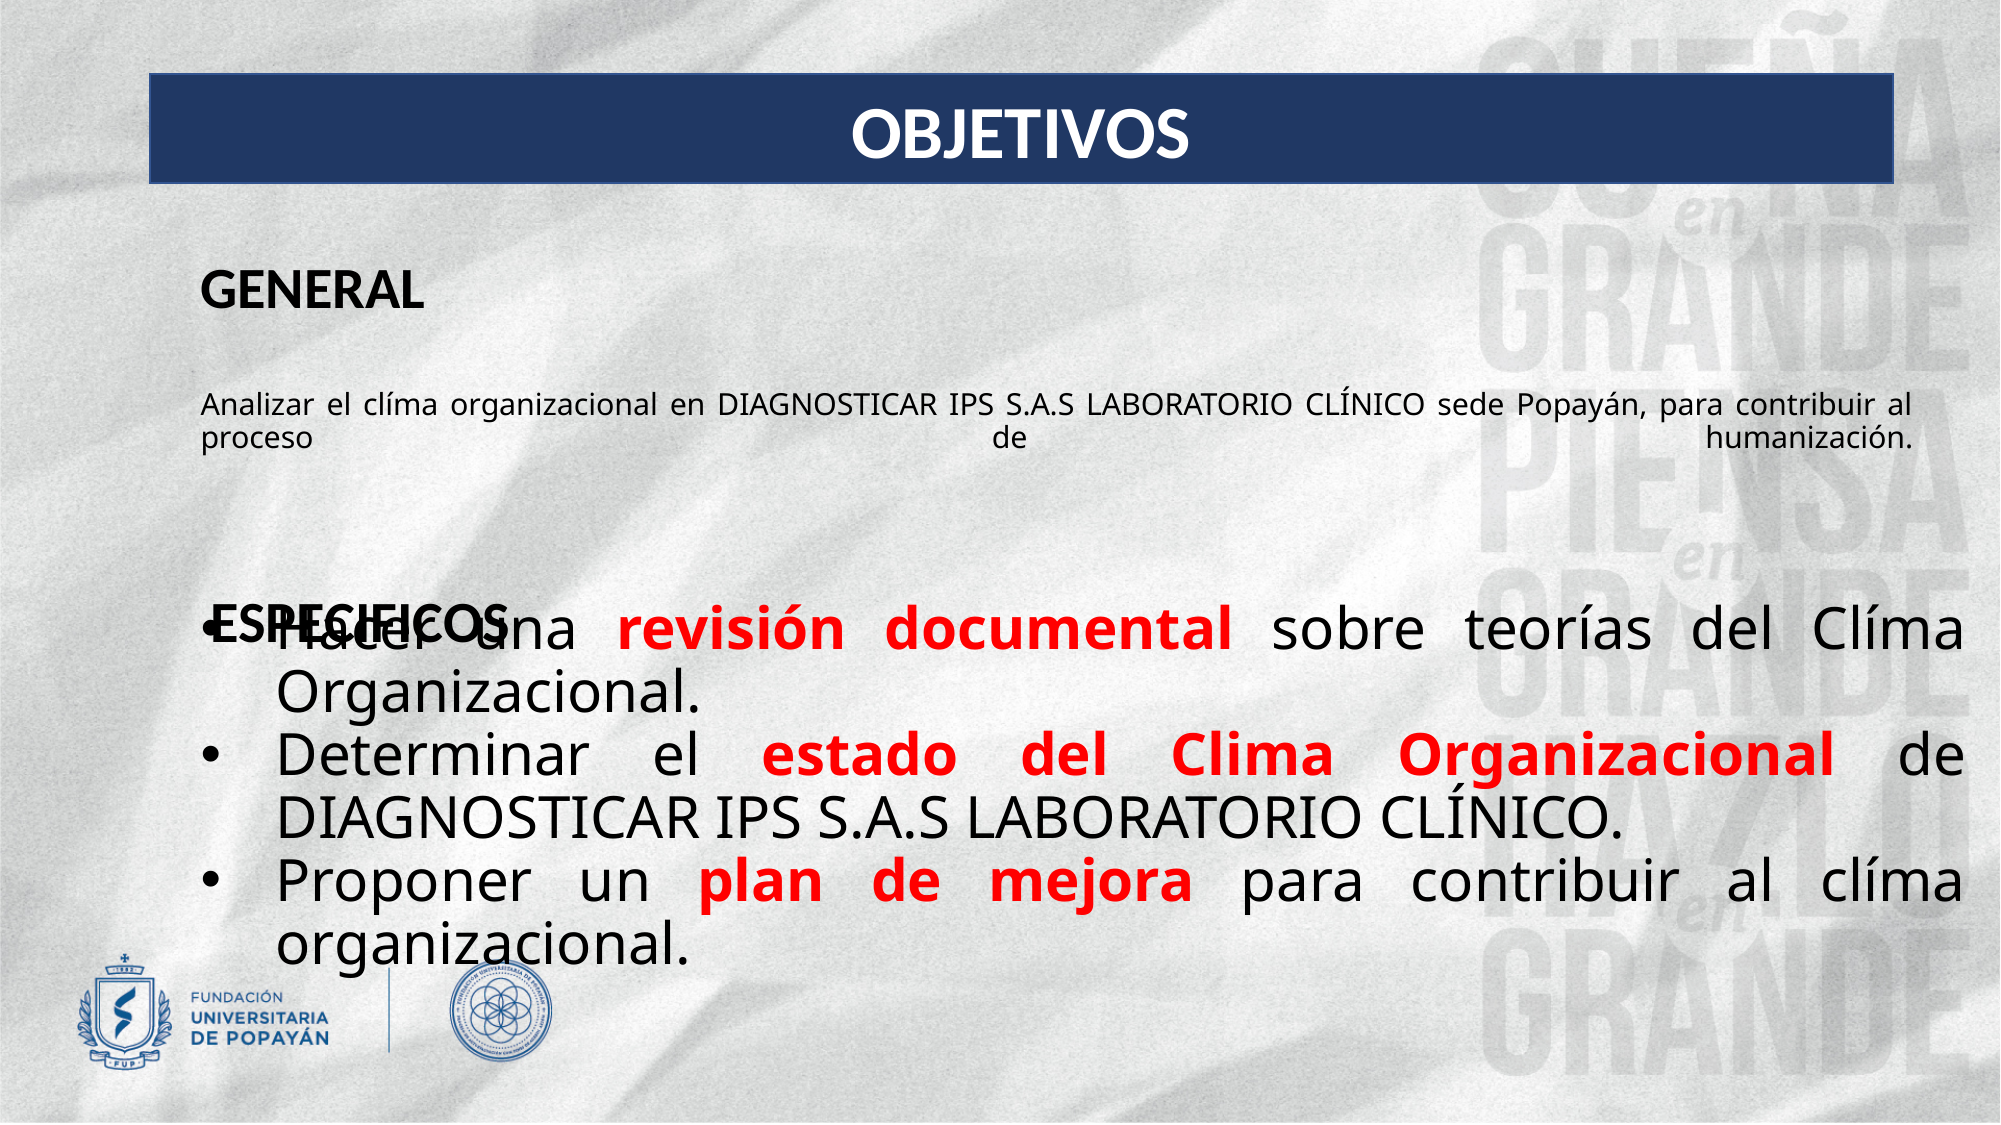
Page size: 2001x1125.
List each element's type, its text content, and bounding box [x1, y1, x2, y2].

title Analizar el clíma organizacional en DIAGNOSTICAR IPS S.A.S LABORATORIO CLÍNICO sede Popayán, para contribuir al proceso de humanización. [185, 283, 1929, 533]
text_box OBJETIVOS [149, 73, 1894, 184]
picture [0, 0, 2001, 1125]
text_box GENERAL [185, 242, 505, 328]
text_box Hacer una revisión documental sobre teorías del Clíma Organizacional. Determinar el estado del Clima Organizacional de DIAGNOSTICAR IPS S.A.S LABORATORIO CLÍNICO. Proponer un plan de mejora para contribuir al clíma organizacional. [185, 717, 1981, 1047]
text_box ESPECIFICOS [195, 576, 661, 662]
